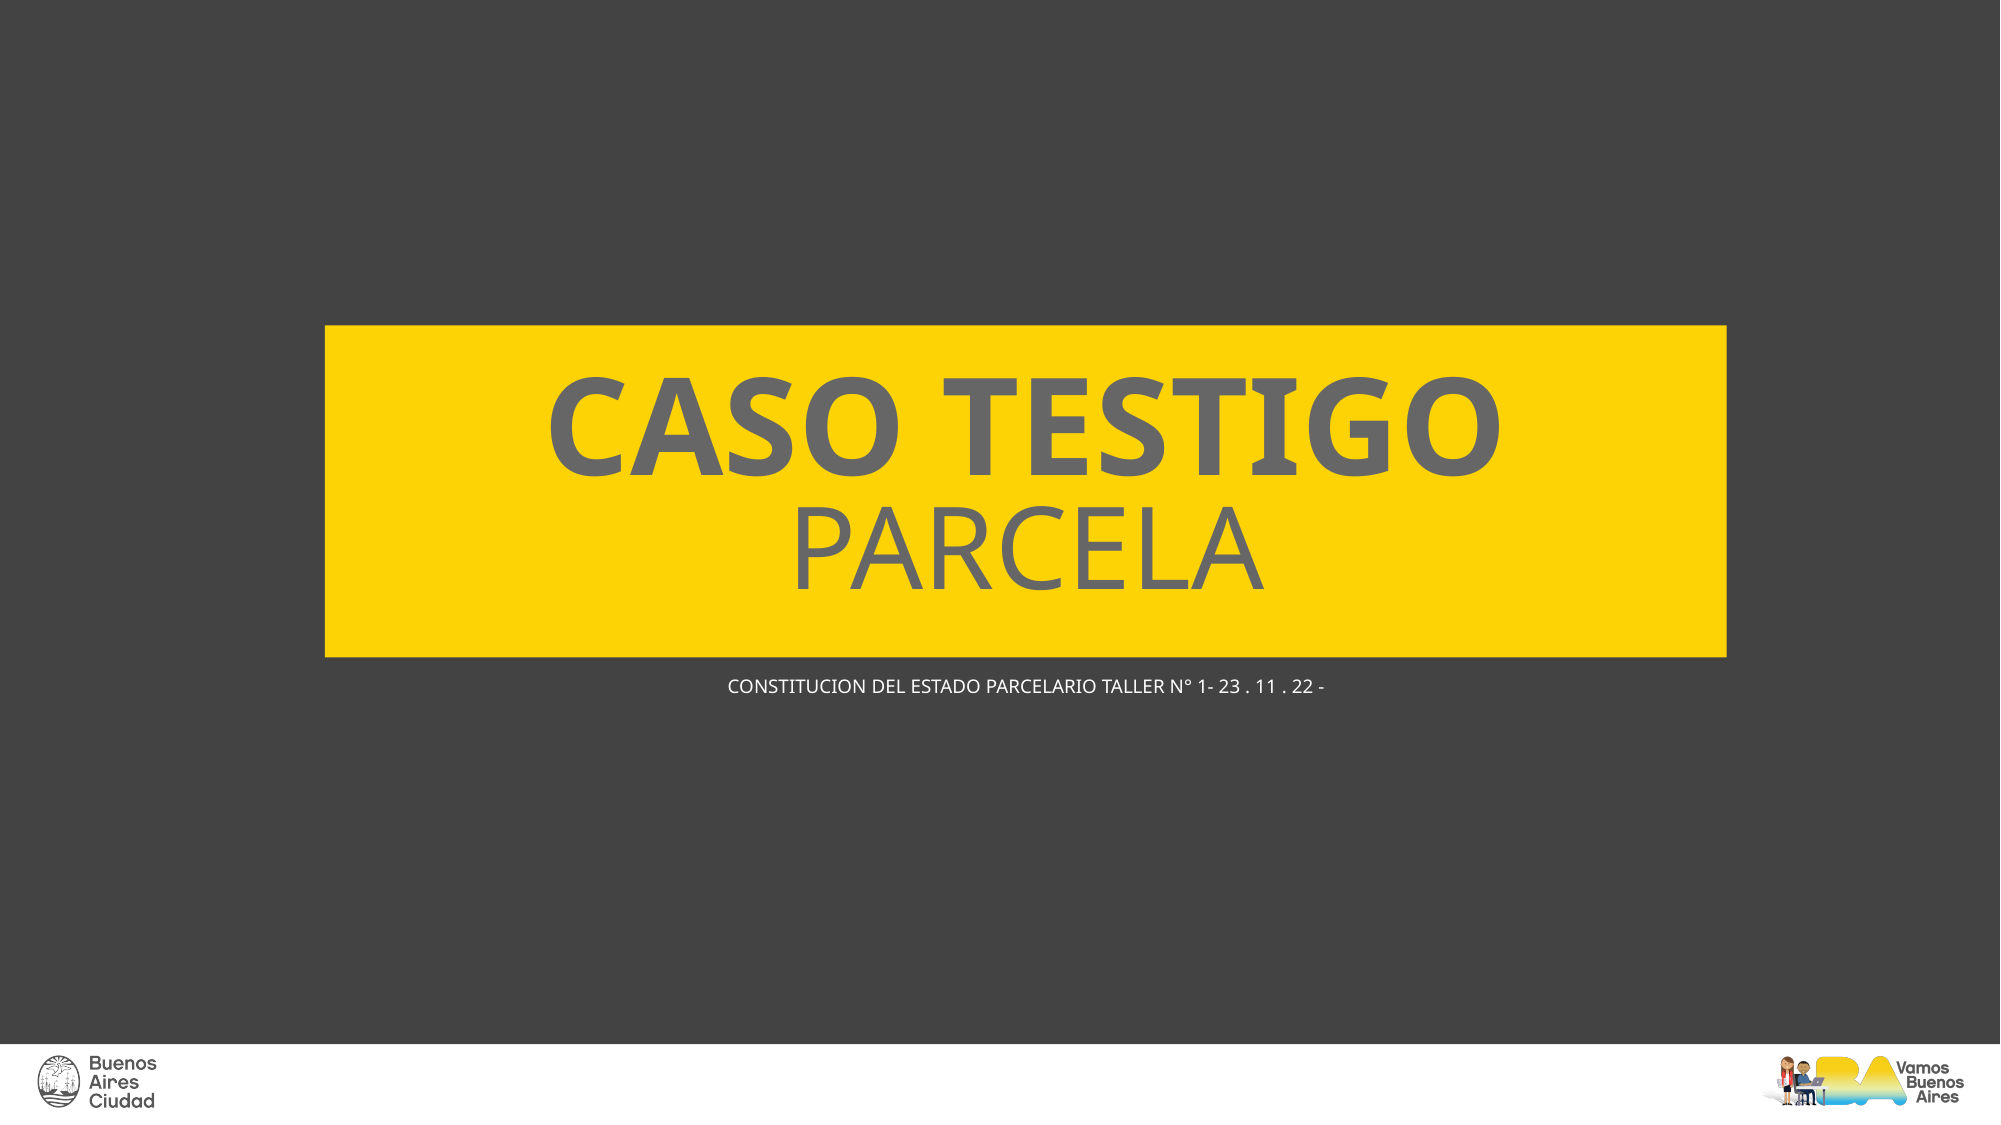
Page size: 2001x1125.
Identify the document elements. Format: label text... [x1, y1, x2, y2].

text_box [0, 0, 2000, 1045]
text_box CONSTITUCION DEL ESTADO PARCELARIO TALLER N° 1- 23 . 11 . 22 - [324, 670, 1727, 707]
picture [1754, 1053, 1969, 1113]
text_box CASO TESTIGO PARCELA [324, 325, 1727, 658]
picture [32, 1049, 164, 1116]
